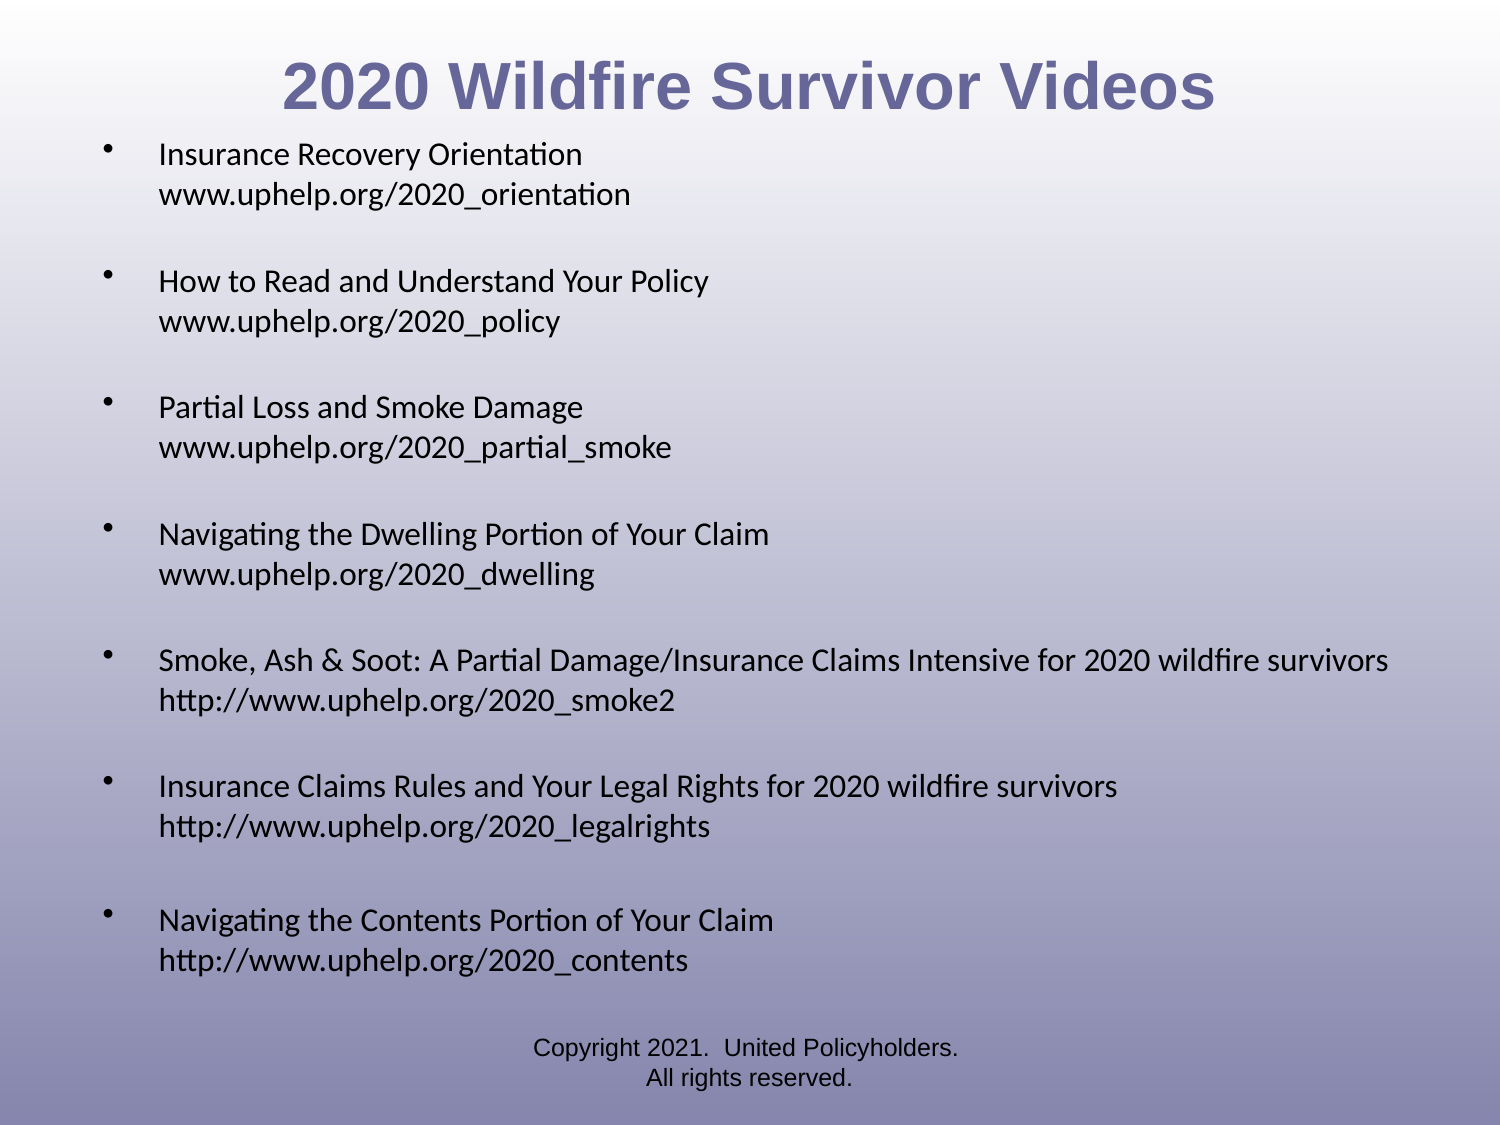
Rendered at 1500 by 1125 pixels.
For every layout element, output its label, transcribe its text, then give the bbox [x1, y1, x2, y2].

list Insurance Recovery Orientation www.uphelp.org/2020_orientation How to Read and Understand Your Policy www.uphelp.org/2020_policy Partial Loss and Smoke Damage www.uphelp.org/2020_partial_smoke Navigating the Dwelling Portion of Your Claim www.uphelp.org/2020_dwelling Smoke, Ash & Soot: A Partial Damage/Insurance Claims Intensive for 2020 wildfire survivors http://www.uphelp.org/2020_smoke2 Insurance Claims Rules and Your Legal Rights for 2020 wildfire survivors http://www.uphelp.org/2020_legalrights Navigating the Contents Portion of Your Claim http://www.uphelp.org/2020_contents [87, 125, 1438, 1013]
title 2020 Wildfire Survivor Videos [75, 17, 1425, 148]
footer Copyright 2021. United Policyholders. All rights reserved. [512, 1024, 988, 1103]
